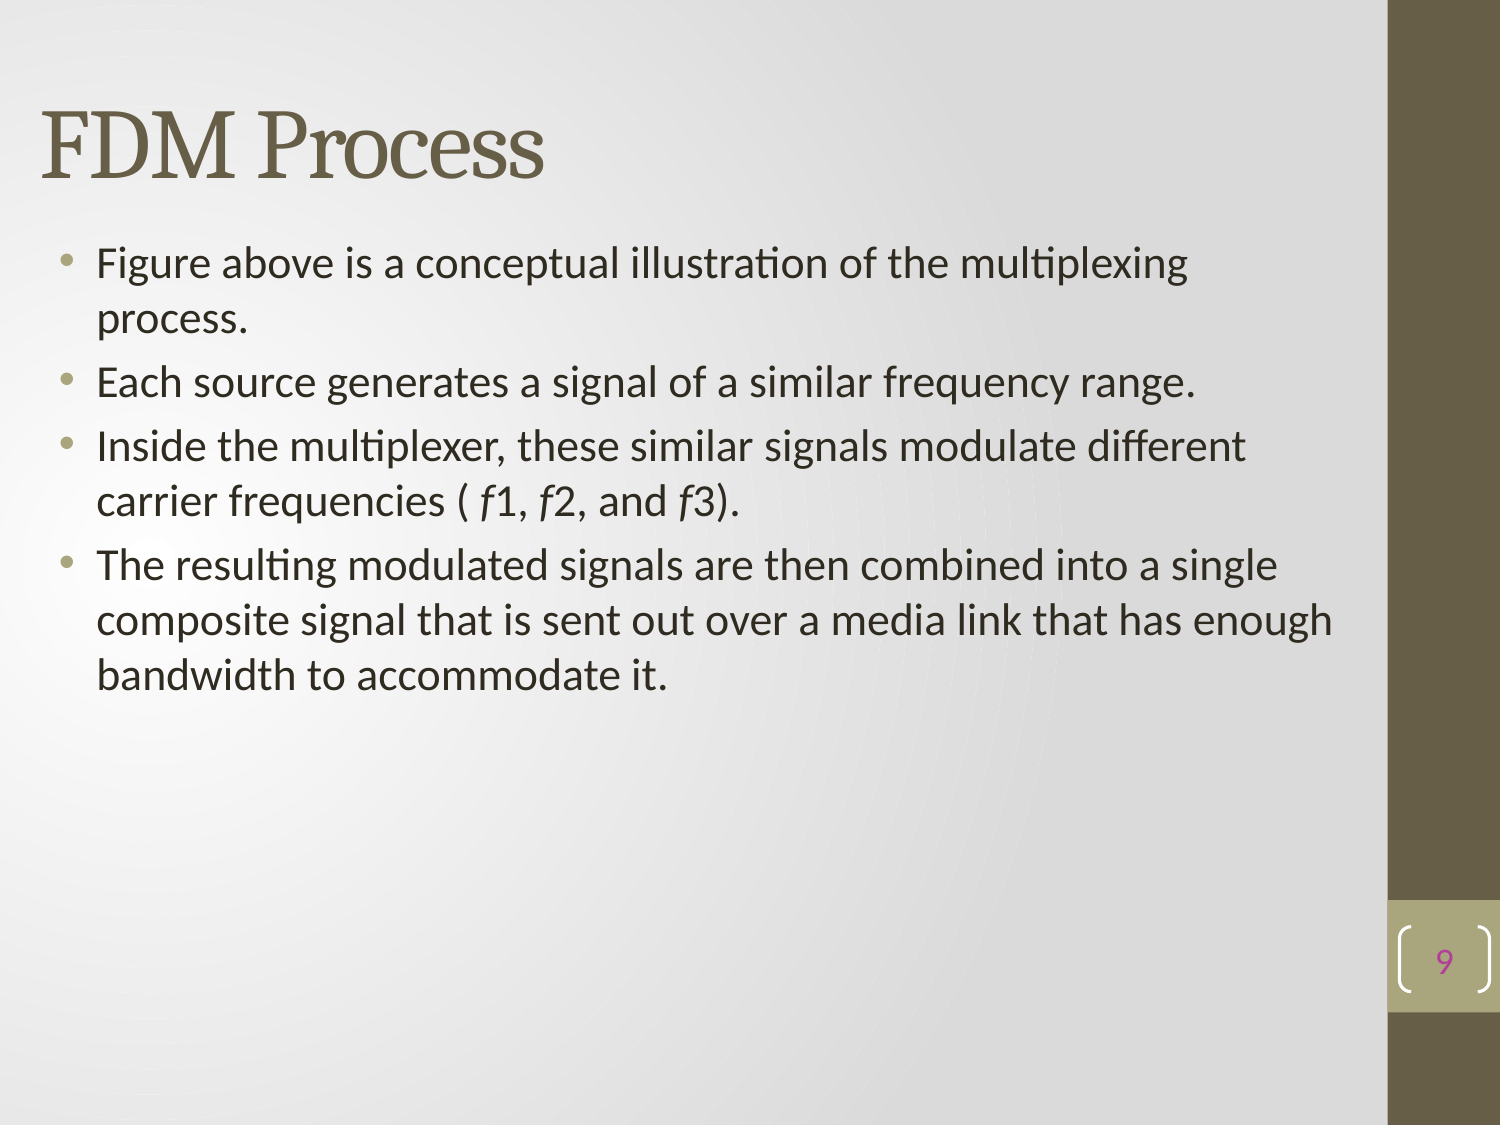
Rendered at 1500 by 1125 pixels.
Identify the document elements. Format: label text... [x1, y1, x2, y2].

title FDM Process [24, 45, 1363, 224]
list Figure above is a conceptual illustration of the multiplexing process. Each source generates a signal of a similar frequency range. Inside the multiplexer, these similar signals modulate different carrier frequencies ( f1, f2, and f3). The resulting modulated signals are then combined into a single composite signal that is sent out over a media link that has enough bandwidth to accommodate it. [24, 224, 1363, 1100]
slide_number 9 [1397, 925, 1492, 994]
